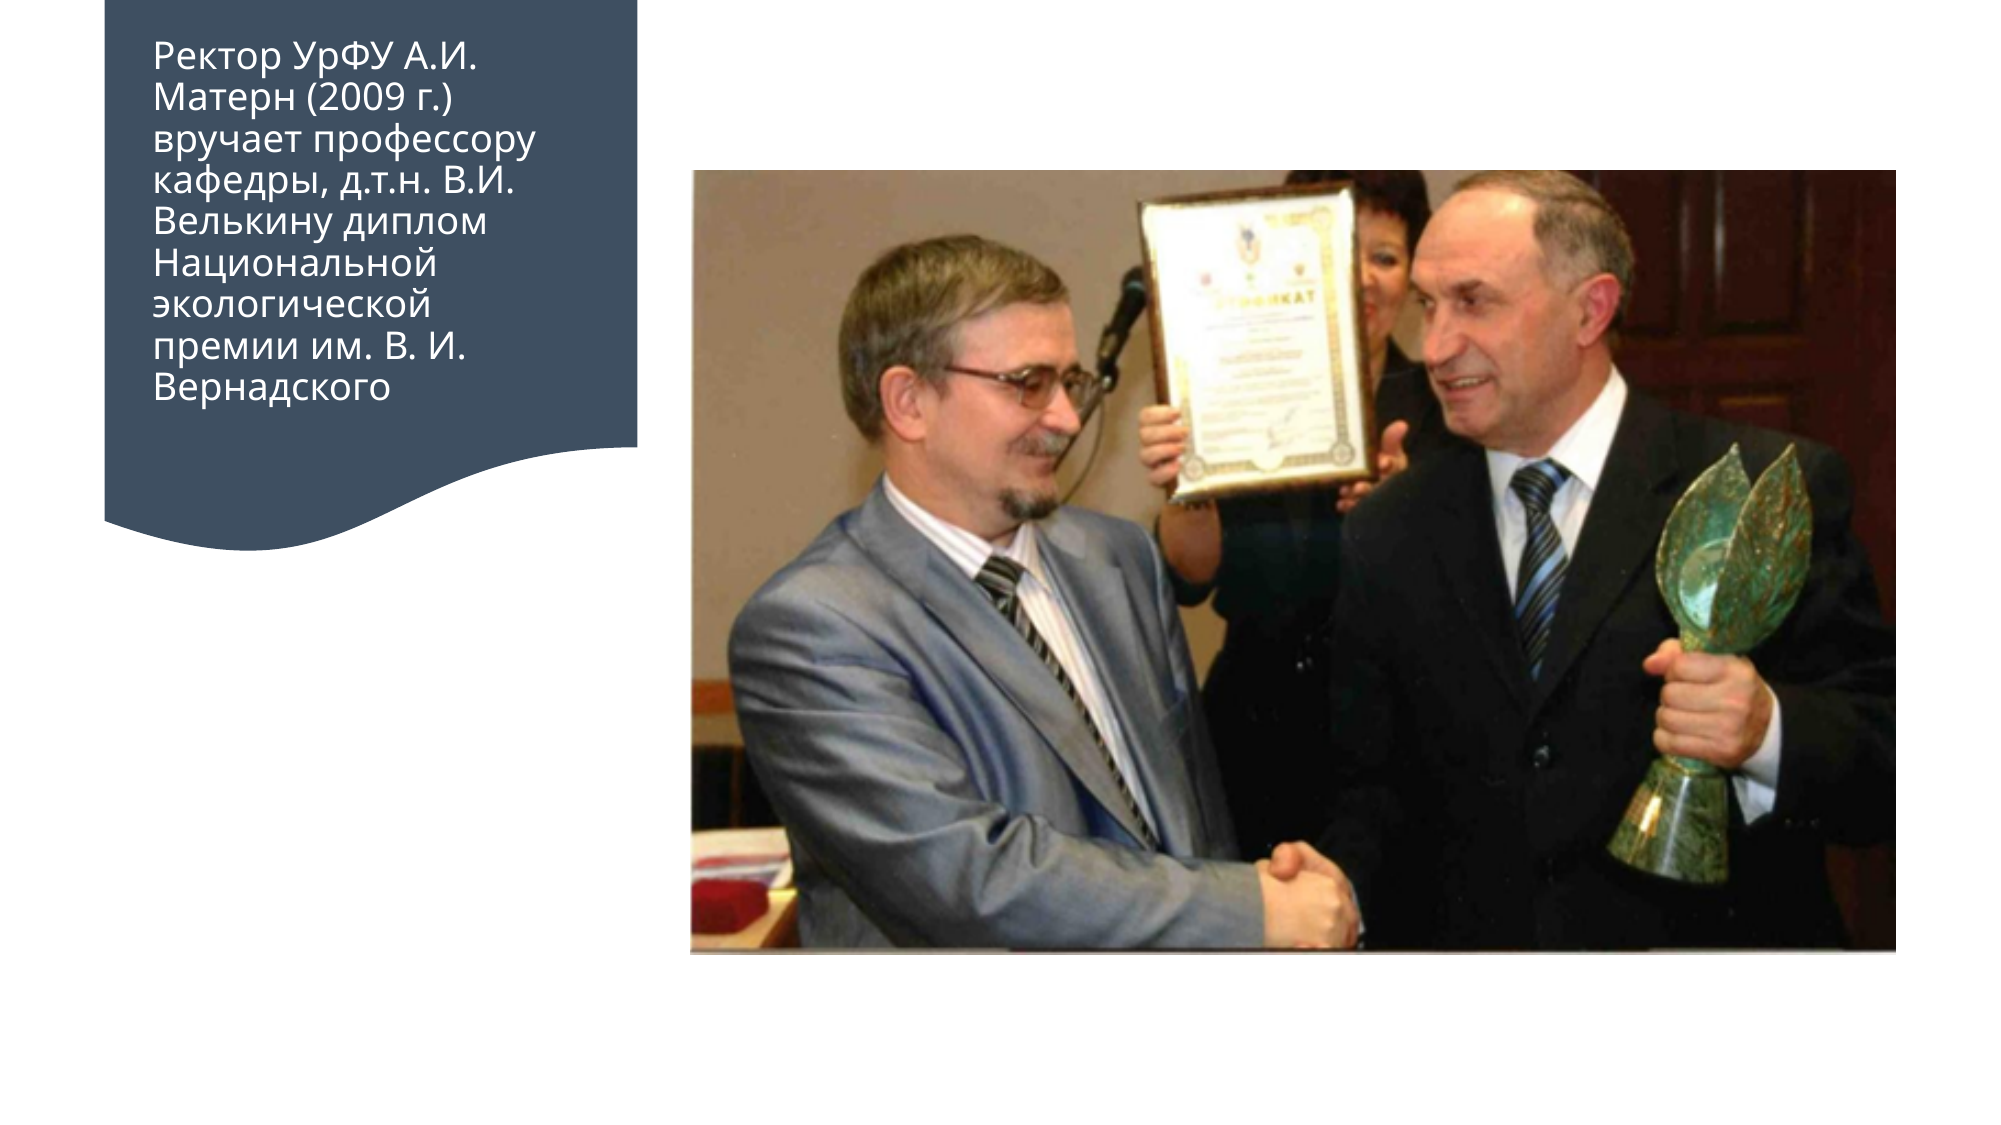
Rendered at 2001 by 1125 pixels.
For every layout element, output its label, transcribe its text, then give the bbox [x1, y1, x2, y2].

picture [690, 170, 1896, 955]
text_box [103, 0, 639, 552]
title Ректор УрФУ А.И. Матерн (2009 г.) вручает профессору кафедры, д.т.н. В.И. Велькину диплом Национальной экологической премии им. В. И. Вернадского [137, 28, 604, 417]
